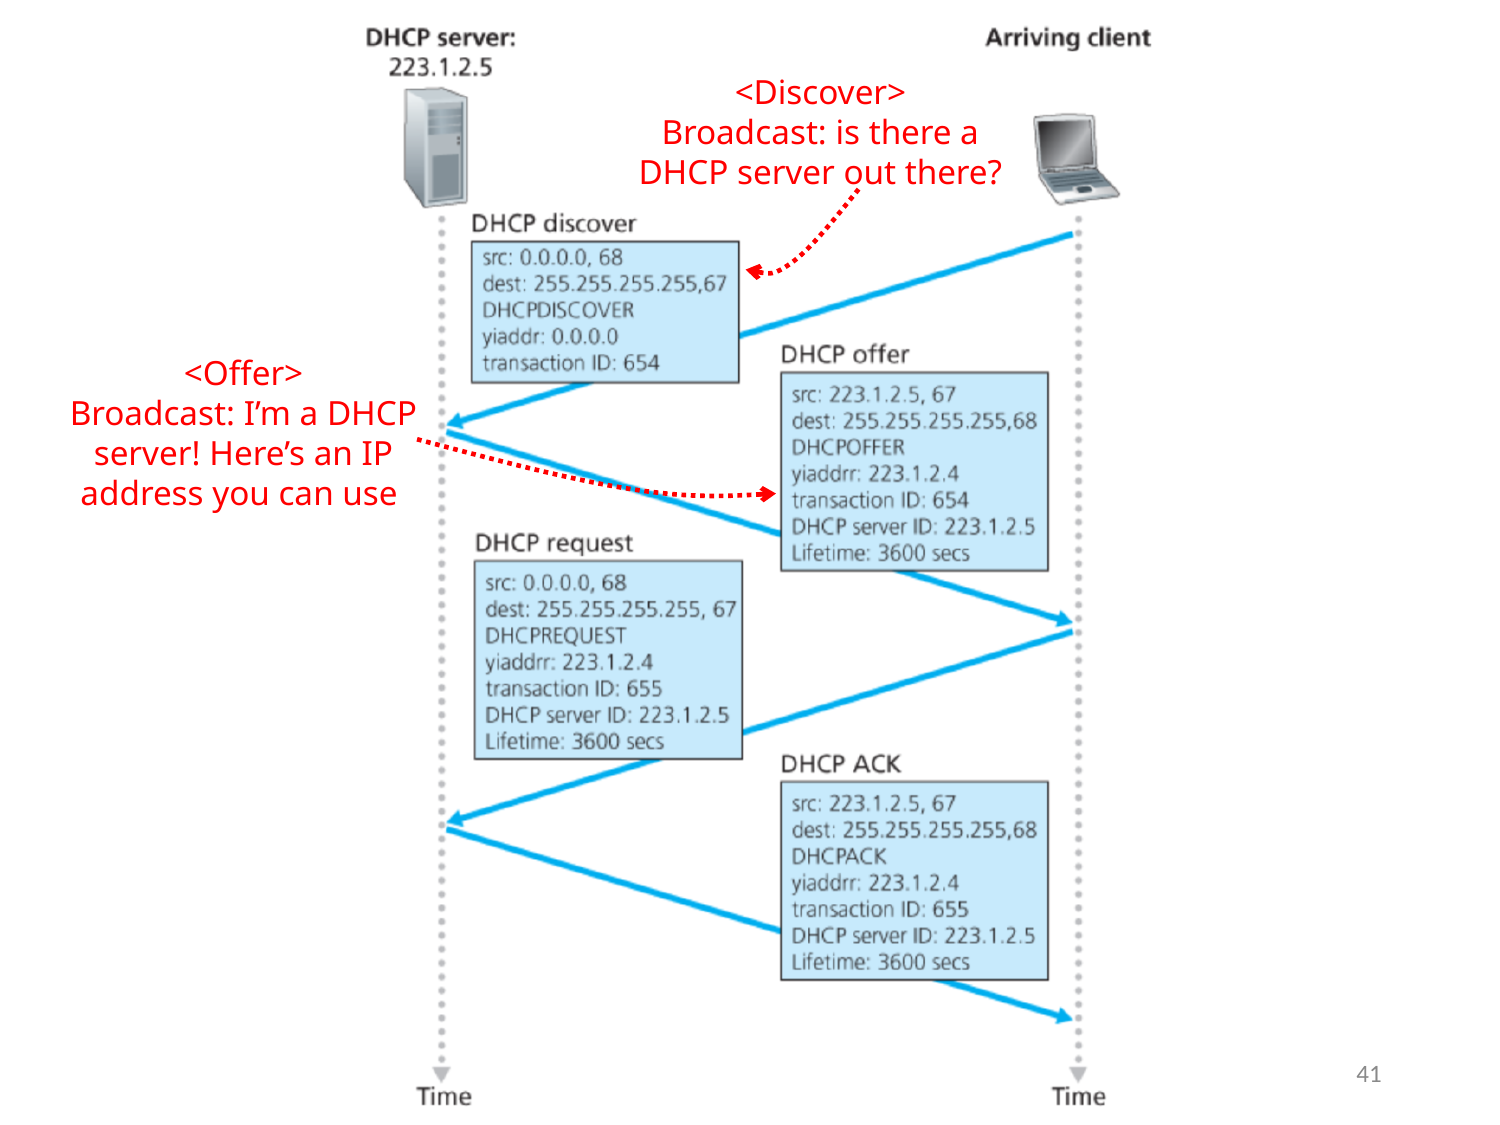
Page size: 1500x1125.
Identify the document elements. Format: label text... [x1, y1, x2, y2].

slide_number 41 [1182, 1042, 1397, 1103]
text_box <Offer> Broadcast: I’m a DHCP server! Here’s an IP address you can use [36, 345, 318, 520]
picture [318, 0, 1182, 1125]
